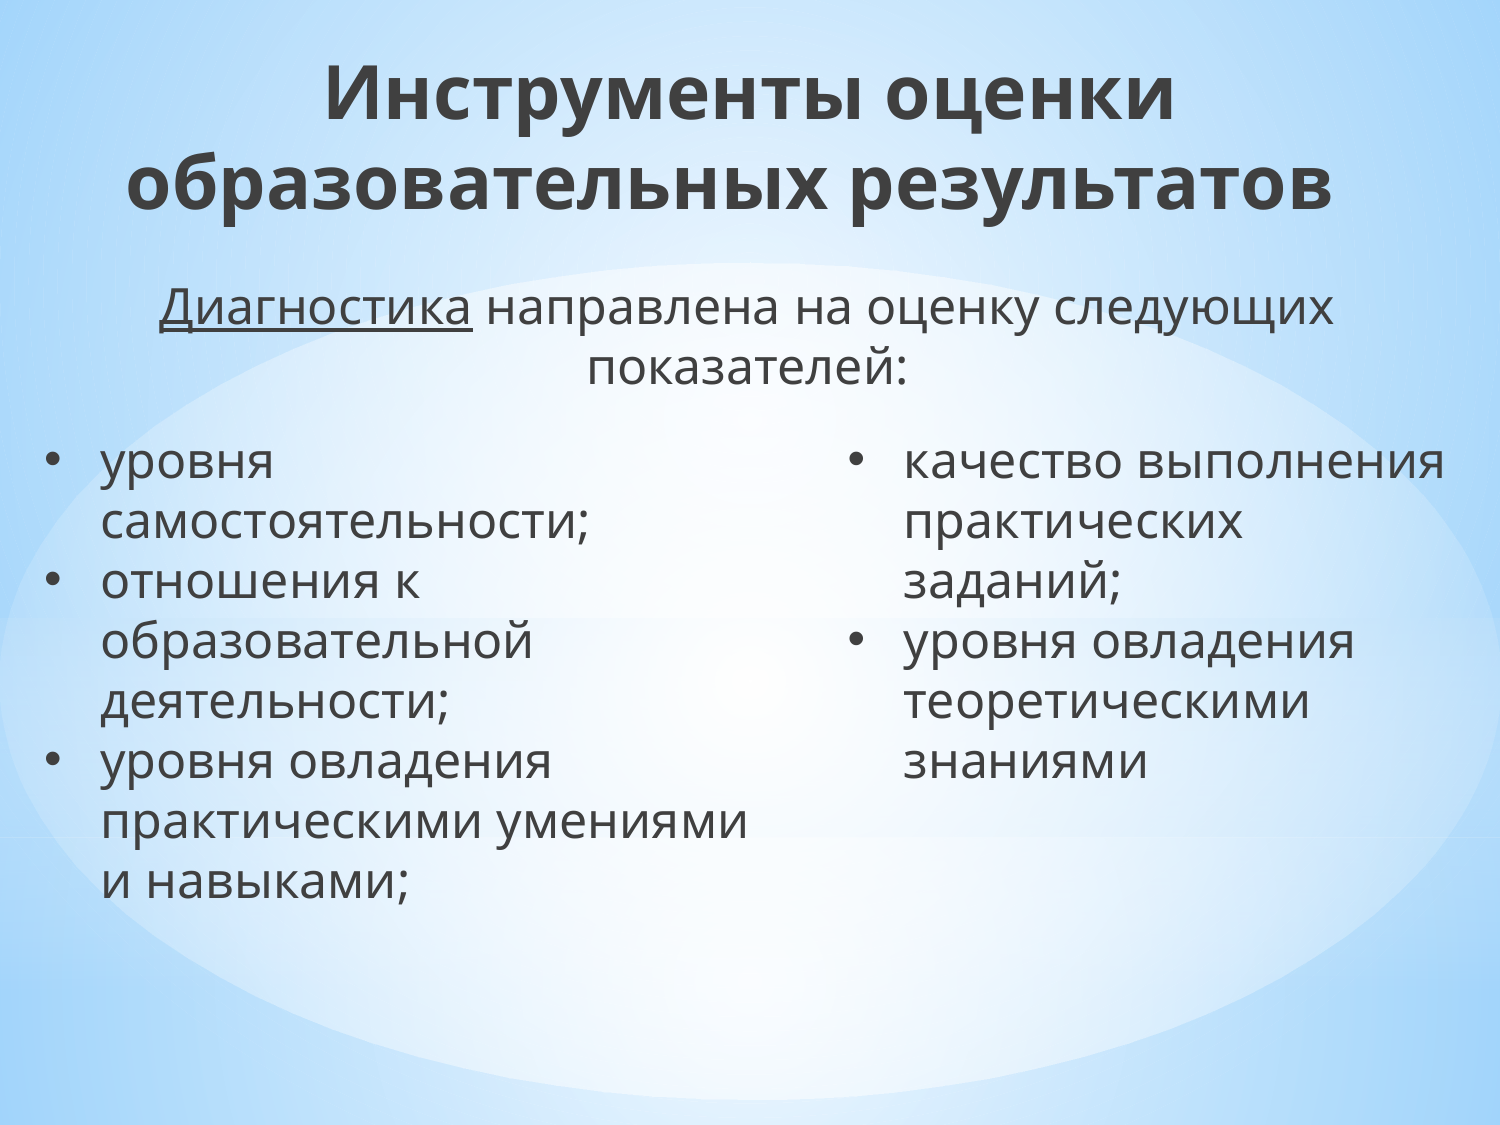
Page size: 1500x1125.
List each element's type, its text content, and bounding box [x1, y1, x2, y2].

text_box Инструменты оценки образовательных результатов [0, 30, 1500, 239]
text_box качество выполнения практических заданий; уровня овладения теоретическими знаниями [832, 420, 1483, 796]
text_box уровня самостоятельности; отношения к образовательной деятельности; уровня овладения практическими умениями и навыками; [29, 420, 780, 916]
text_box Диагностика направлена на оценку следующих показателей: [56, 267, 1439, 421]
